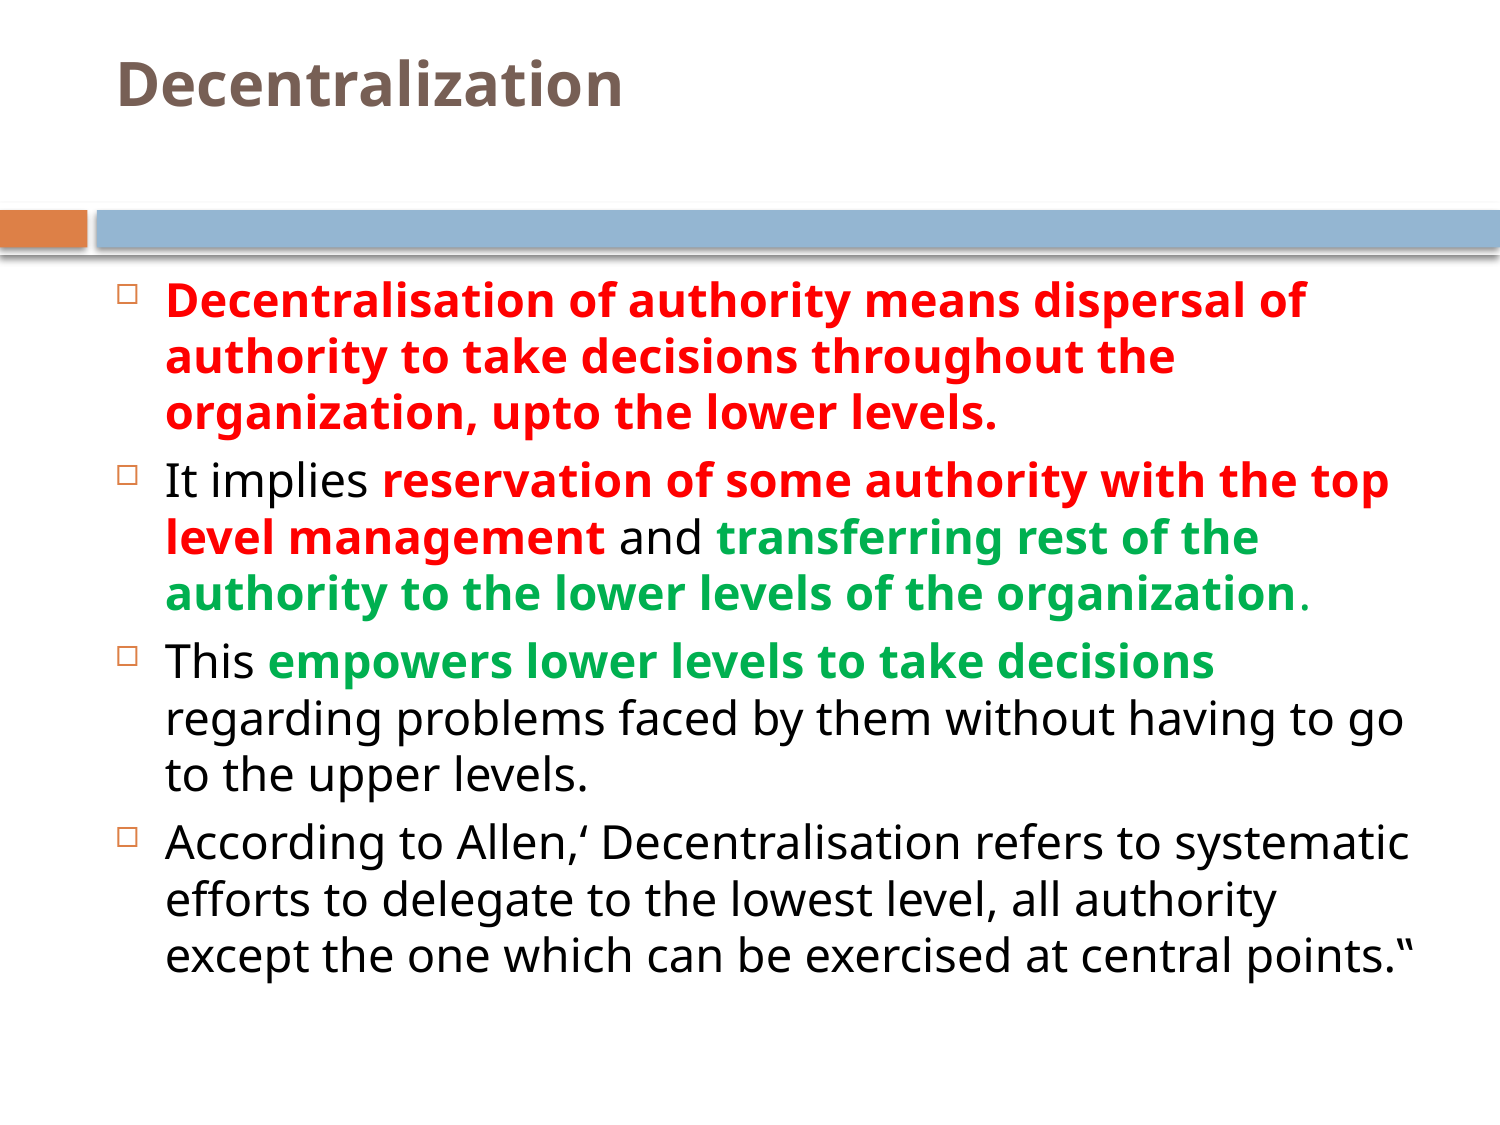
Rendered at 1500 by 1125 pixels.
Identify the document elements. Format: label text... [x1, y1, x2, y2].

title Decentralization [100, 37, 1438, 200]
list Decentralisation of authority means dispersal of authority to take decisions throughout the organization, upto the lower levels. It implies reservation of some authority with the top level management and transferring rest of the authority to the lower levels of the organization. This empowers lower levels to take decisions regarding problems faced by them without having to go to the upper levels. According to Allen,‘ Decentralisation refers to systematic efforts to delegate to the lowest level, all authority except the one which can be exercised at central points.‟ [100, 262, 1438, 1000]
